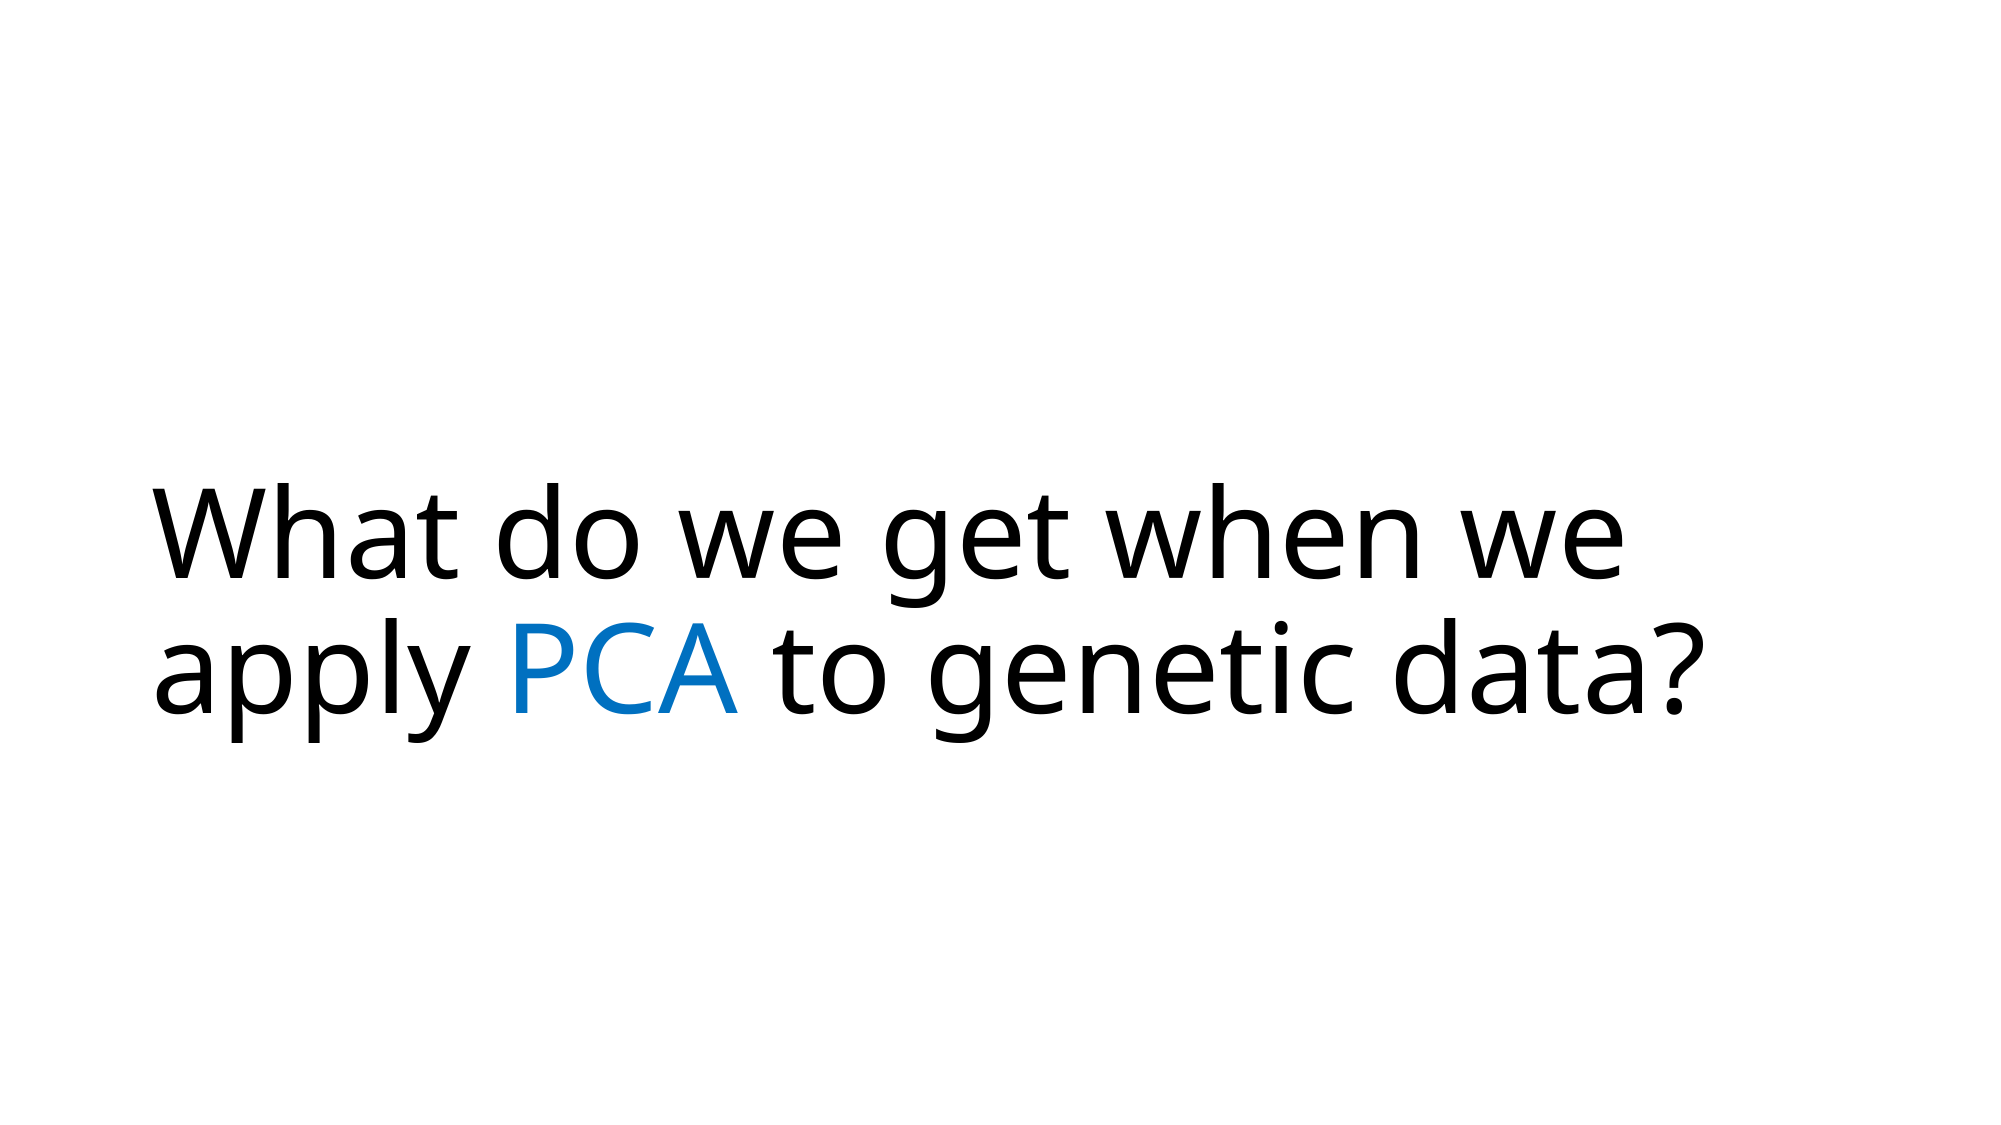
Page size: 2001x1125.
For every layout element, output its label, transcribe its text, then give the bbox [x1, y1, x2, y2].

title What do we get when we apply PCA to genetic data? [136, 280, 1937, 749]
